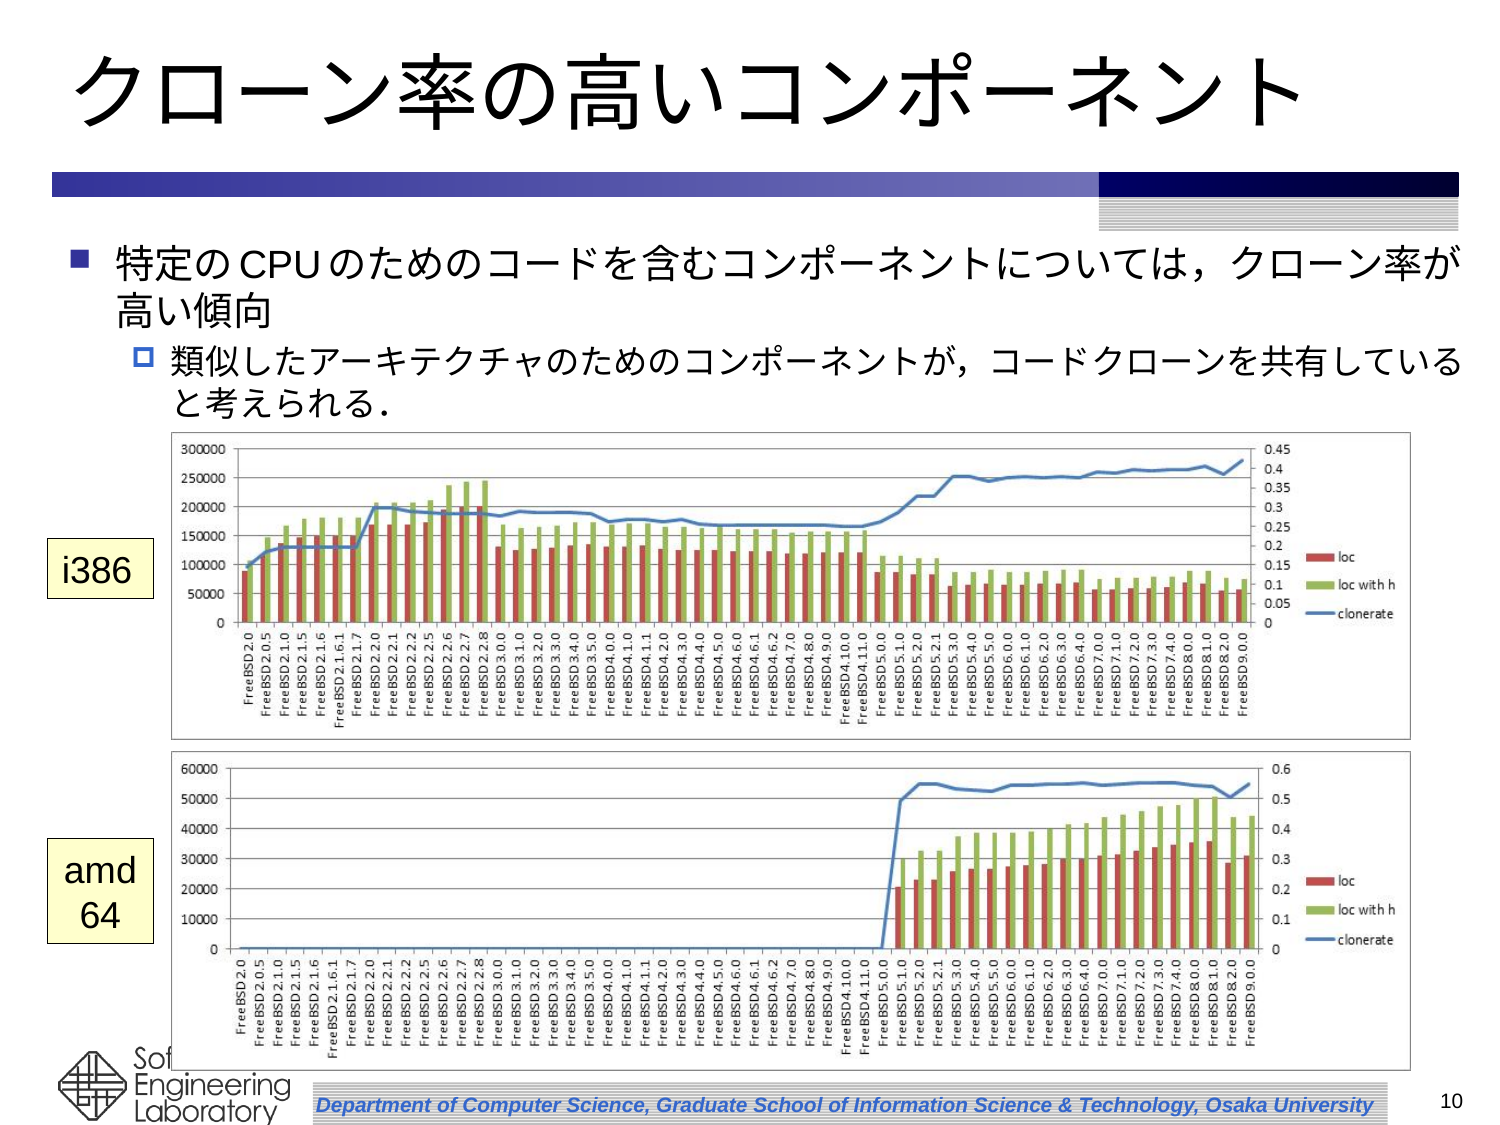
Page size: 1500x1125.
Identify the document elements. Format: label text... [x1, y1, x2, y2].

list 特定のCPUのためのコードを含むコンポーネントについては，クローン率が高い傾向 類似したアーキテクチャのためのコンポーネントが，コードクローンを共有していると考えられる． [53, 231, 1483, 433]
slide_number 9 [1387, 1080, 1479, 1125]
picture [170, 432, 1411, 740]
title クローン率の高いコンポーネント [52, 19, 1459, 161]
text_box amd64 [47, 838, 154, 944]
text_box i386 [47, 538, 154, 599]
picture [58, 751, 1411, 1125]
